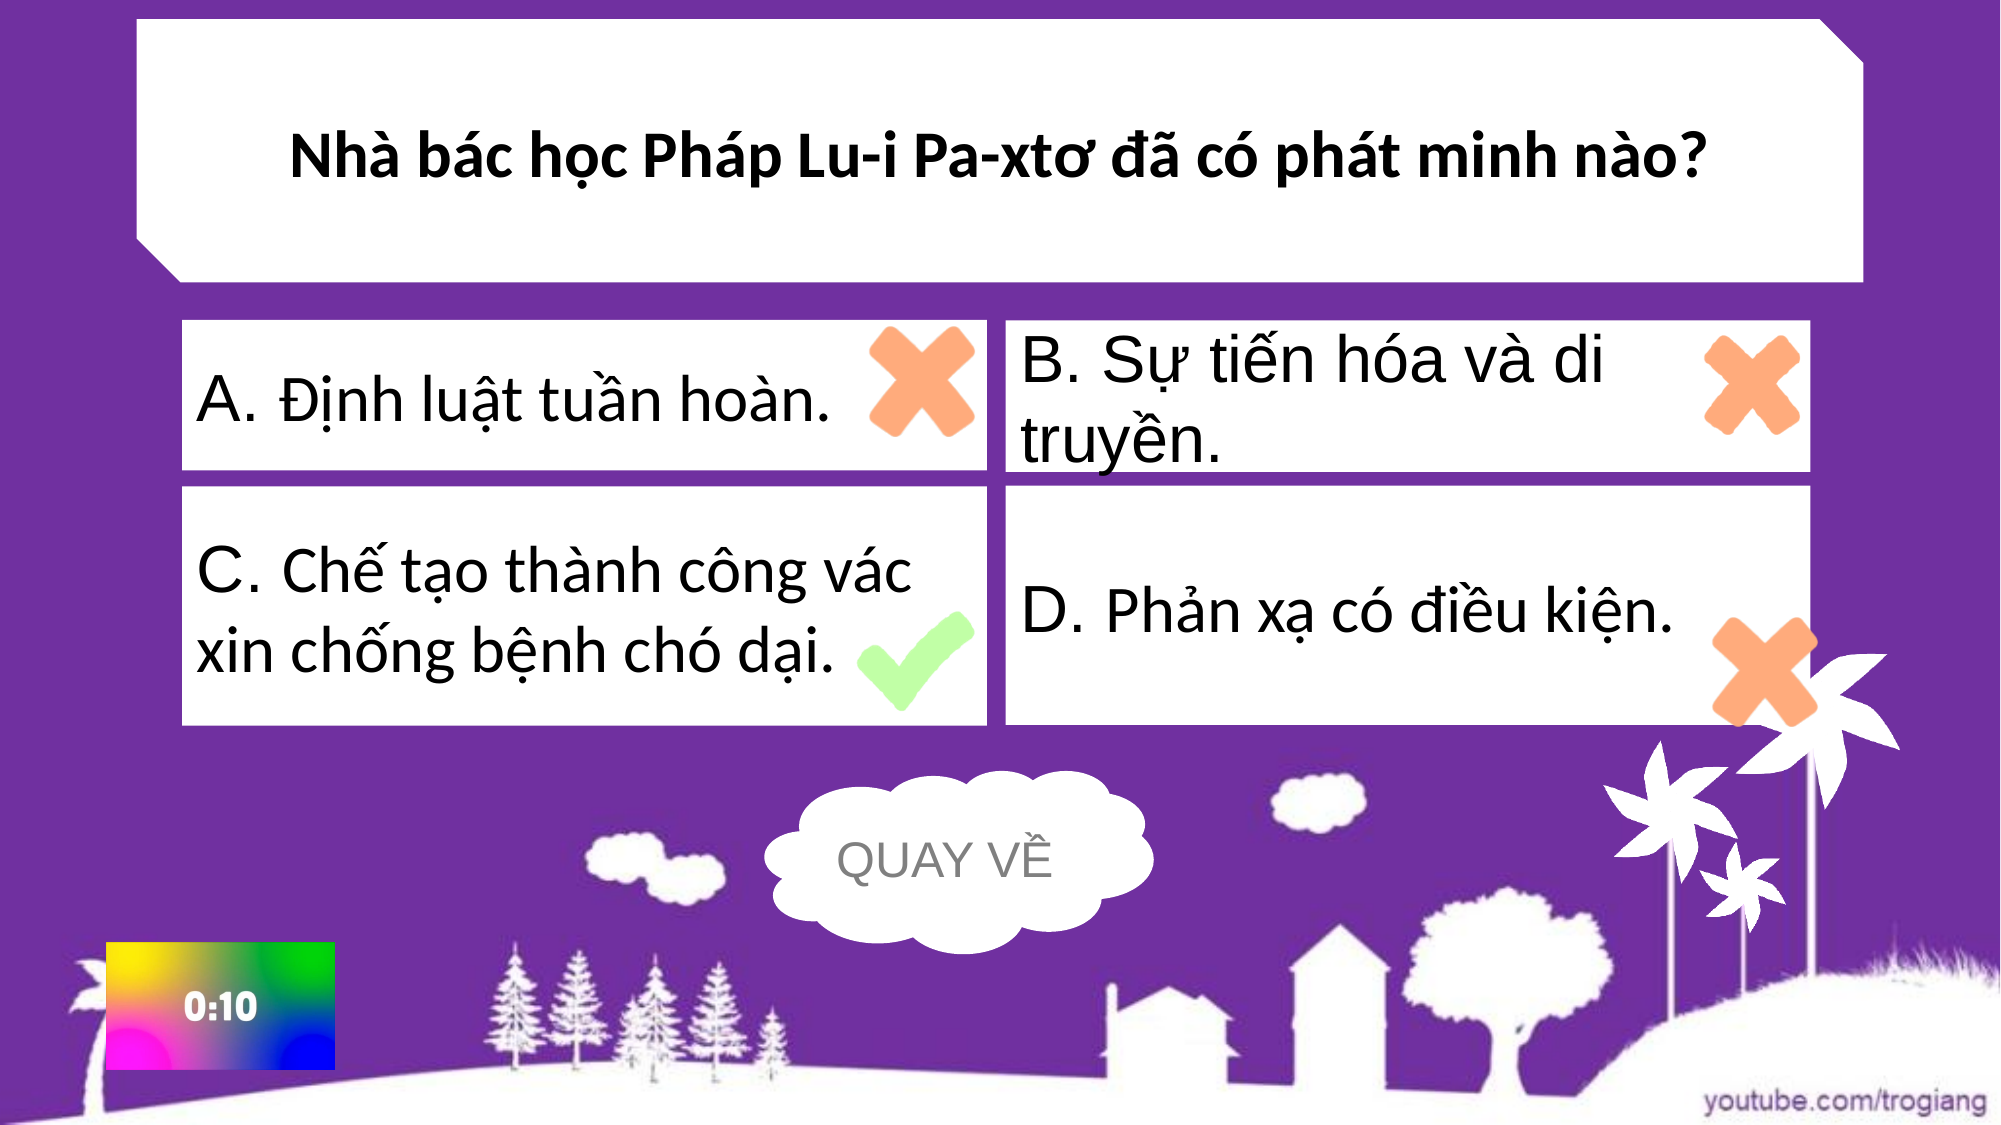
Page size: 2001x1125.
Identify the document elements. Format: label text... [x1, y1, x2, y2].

text_box D. Phản xạ có điều kiện. [1005, 485, 1811, 726]
text_box B. Sự tiến hóa và di truyền. [1005, 319, 1811, 473]
text_box QUAY VỀ [764, 770, 1154, 955]
text_box A. Định luật tuần hoàn. [181, 319, 988, 471]
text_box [105, 941, 336, 1071]
text_box C. Chế tạo thành công vác xin chống bệnh chó dại. [181, 485, 988, 727]
picture [0, 0, 2001, 1125]
text_box Nhà bác học Pháp Lu-i Pa-xtơ đã có phát minh nào? [135, 18, 1865, 284]
